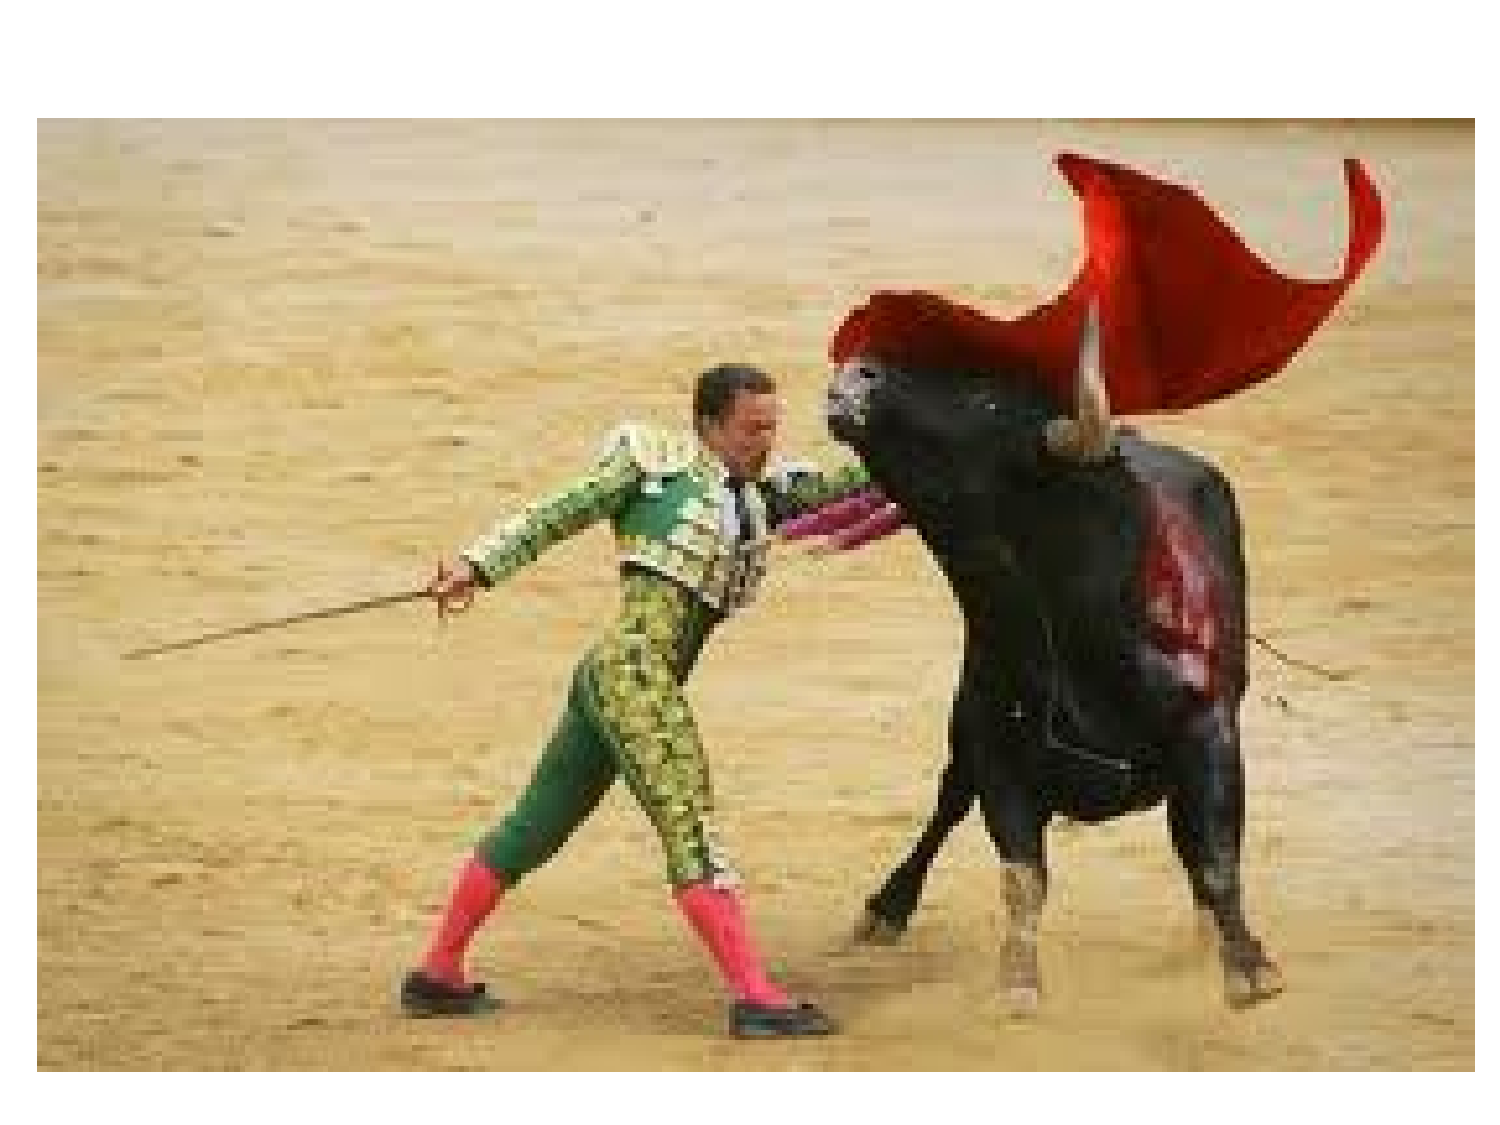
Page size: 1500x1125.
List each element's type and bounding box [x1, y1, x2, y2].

list [37, 118, 1476, 1072]
